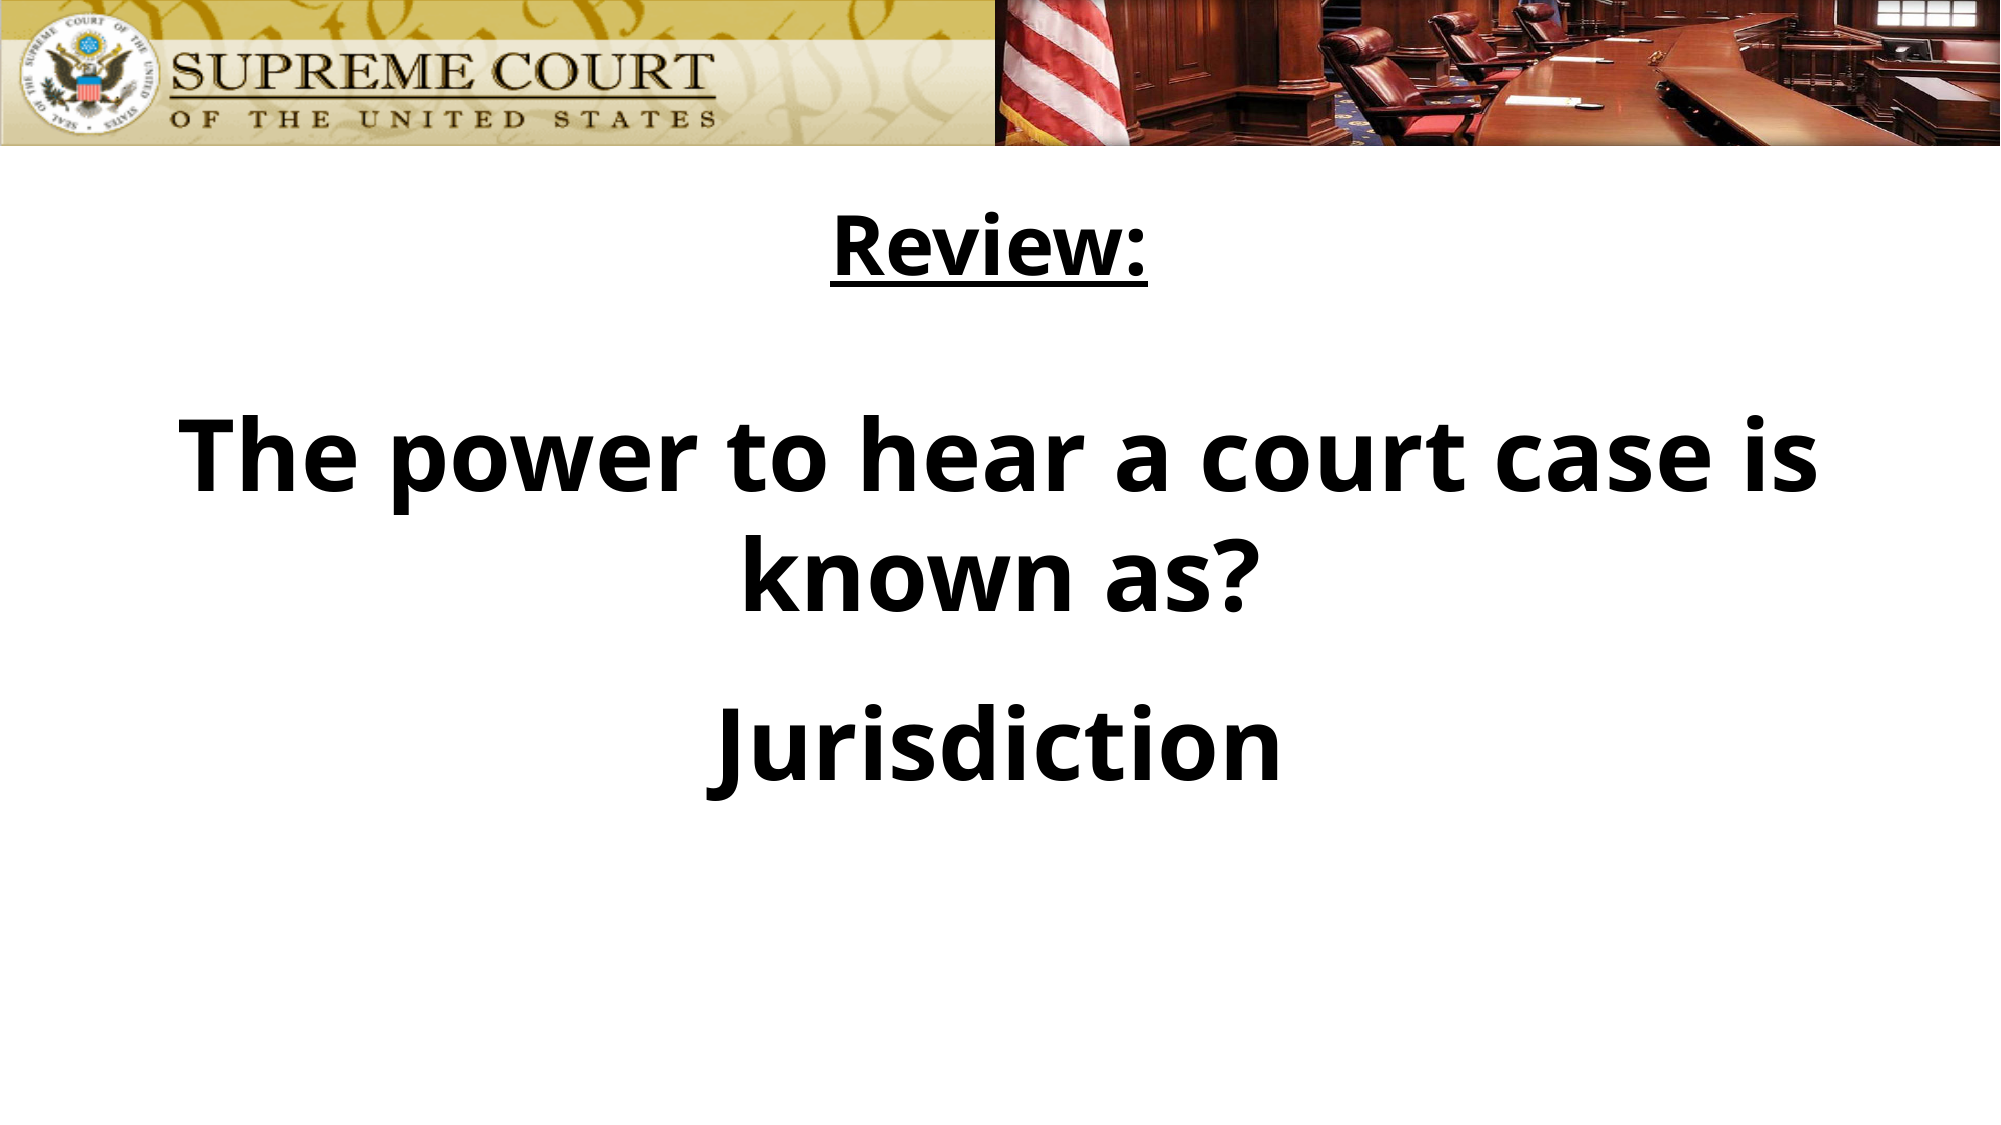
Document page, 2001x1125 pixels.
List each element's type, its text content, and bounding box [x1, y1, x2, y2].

picture [0, 0, 2000, 146]
title Review: The power to hear a court case is known as? [0, 184, 2000, 583]
text_box Jurisdiction [0, 673, 2000, 808]
